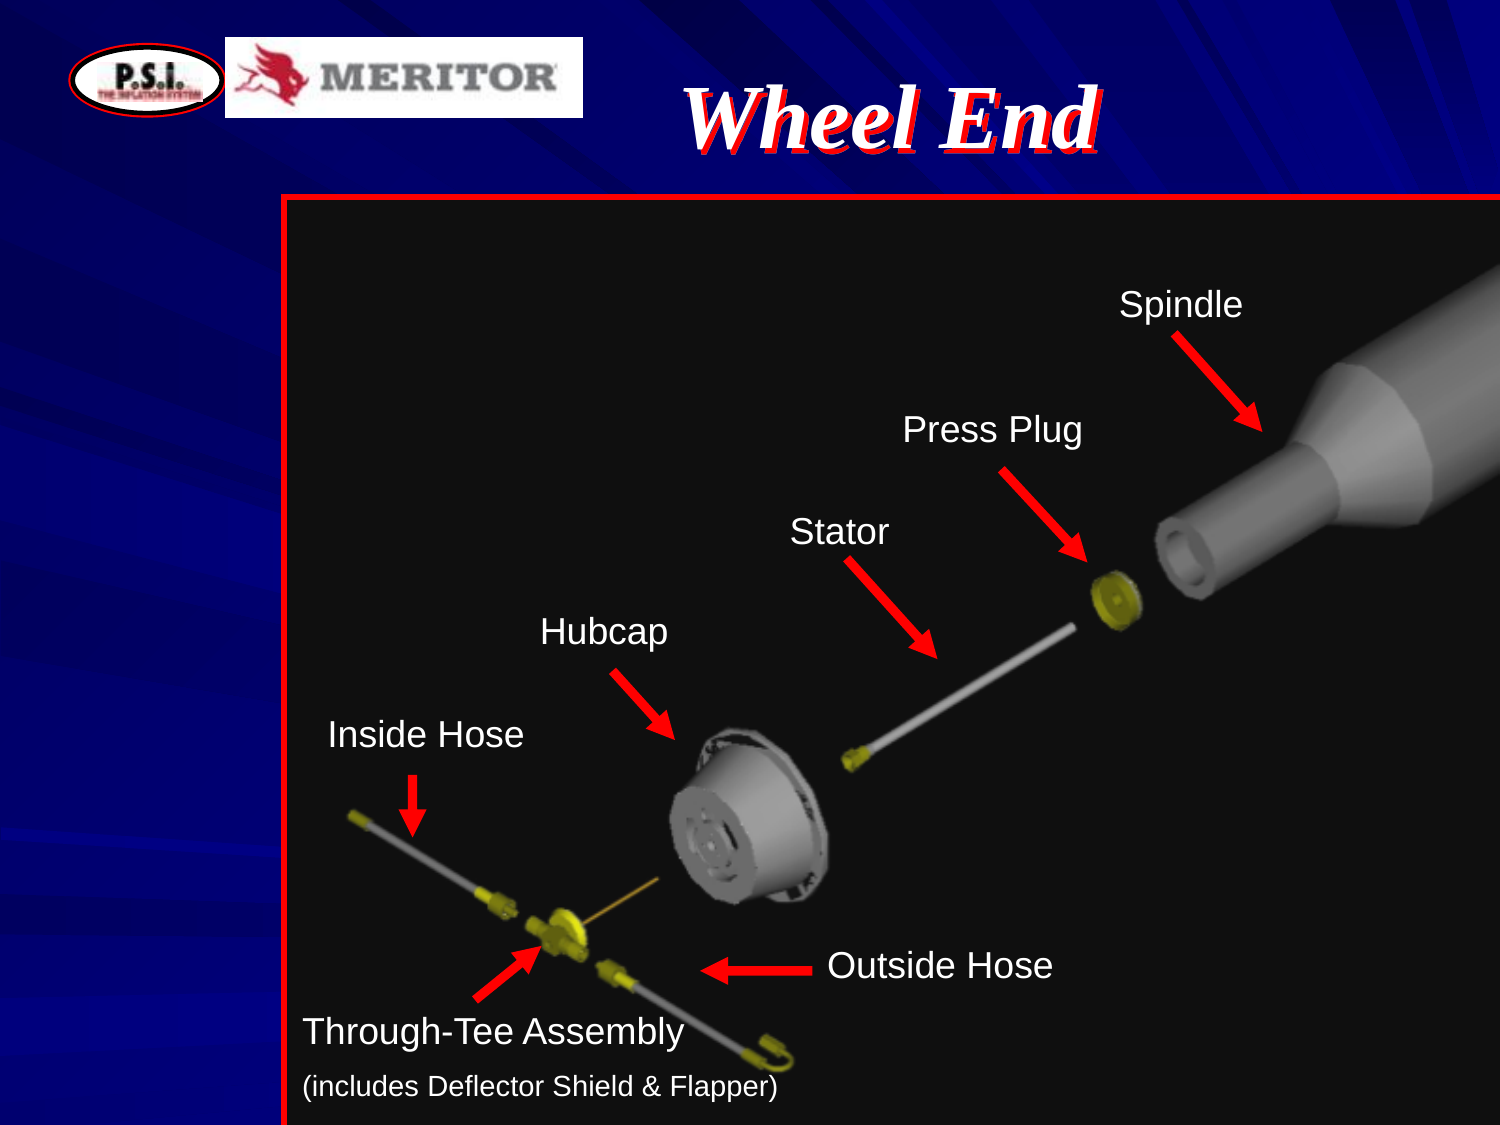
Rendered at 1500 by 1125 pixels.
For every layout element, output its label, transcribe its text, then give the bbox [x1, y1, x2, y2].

picture [97, 62, 203, 102]
picture [287, 199, 1500, 1125]
picture [225, 37, 583, 118]
text_box Wheel End [662, 49, 1113, 175]
